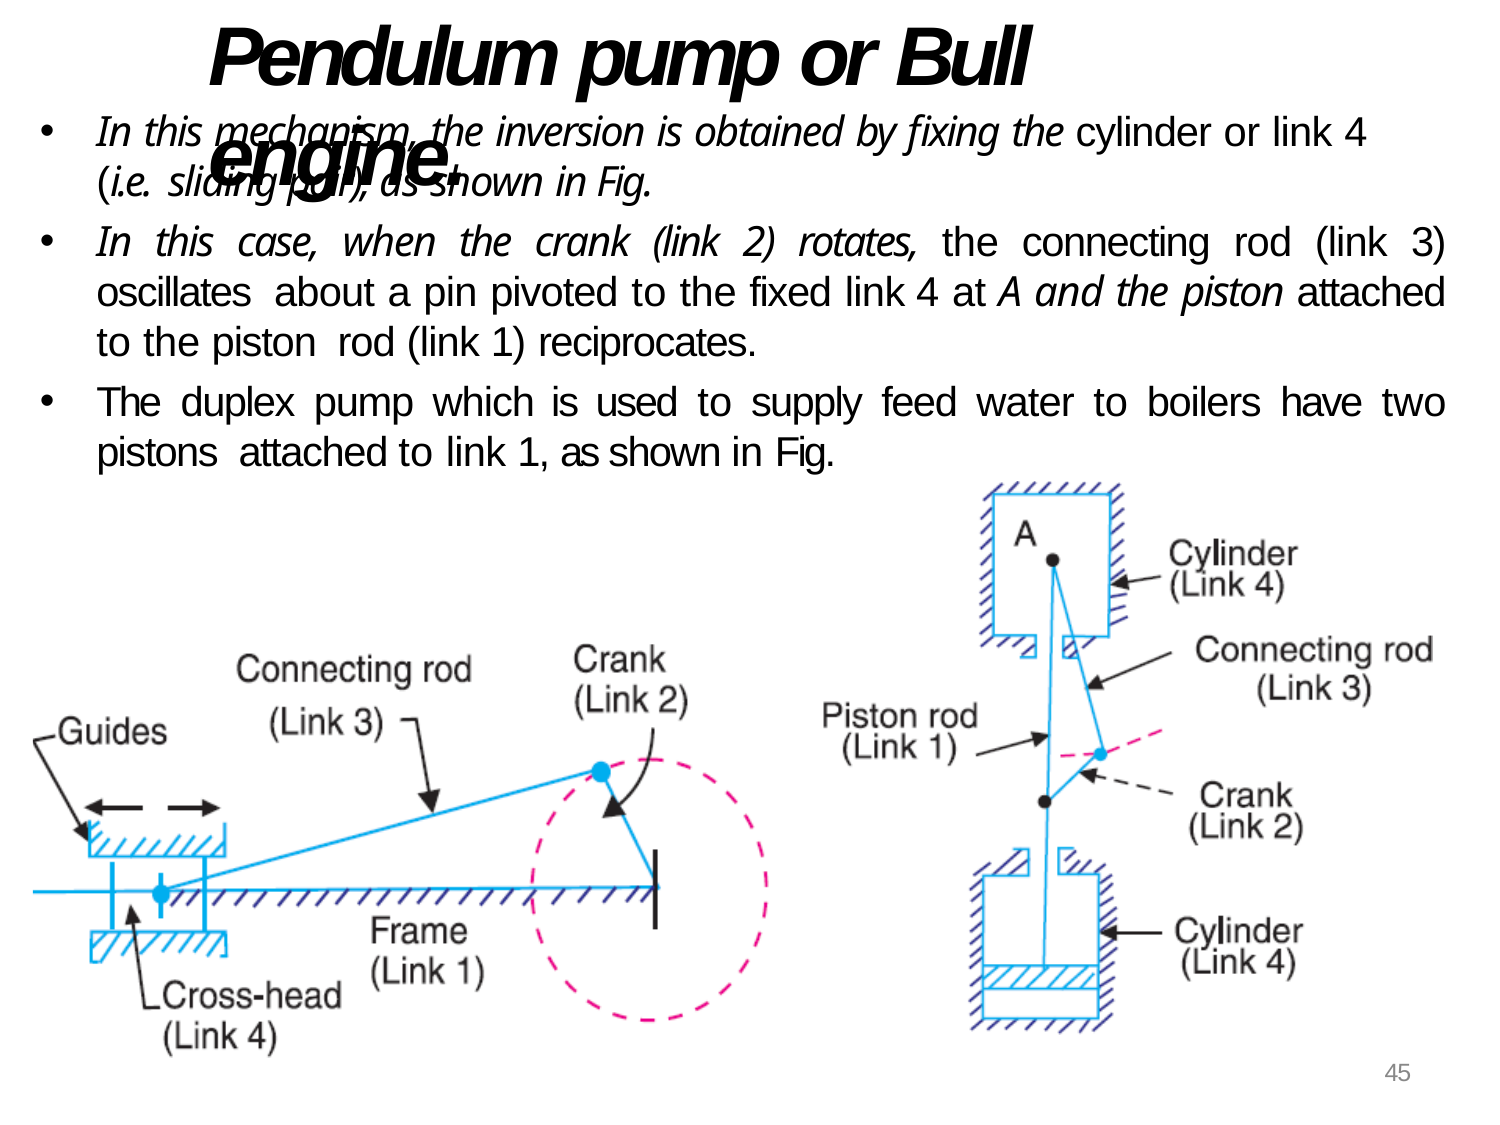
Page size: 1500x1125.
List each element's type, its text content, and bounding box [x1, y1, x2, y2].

slide_number 45 [1380, 1060, 1415, 1125]
title Pendulum pump or Bull engine. [206, 0, 1294, 102]
text_box In this mechanism, the inversion is obtained by fixing the cylinder or link 4 (i.e. sliding pair), as shown in Fig. In this case, when the crank (link 2) rotates, the connecting rod (link 3) oscillates about a pin pivoted to the fixed link 4 at A and the piston attached to the piston rod (link 1) reciprocates. The duplex pump which is used to supply feed water to boilers have two pistons attached to link 1, as shown in Fig. [37, 102, 1448, 475]
text_box [32, 643, 769, 1058]
text_box [823, 481, 1433, 1035]
